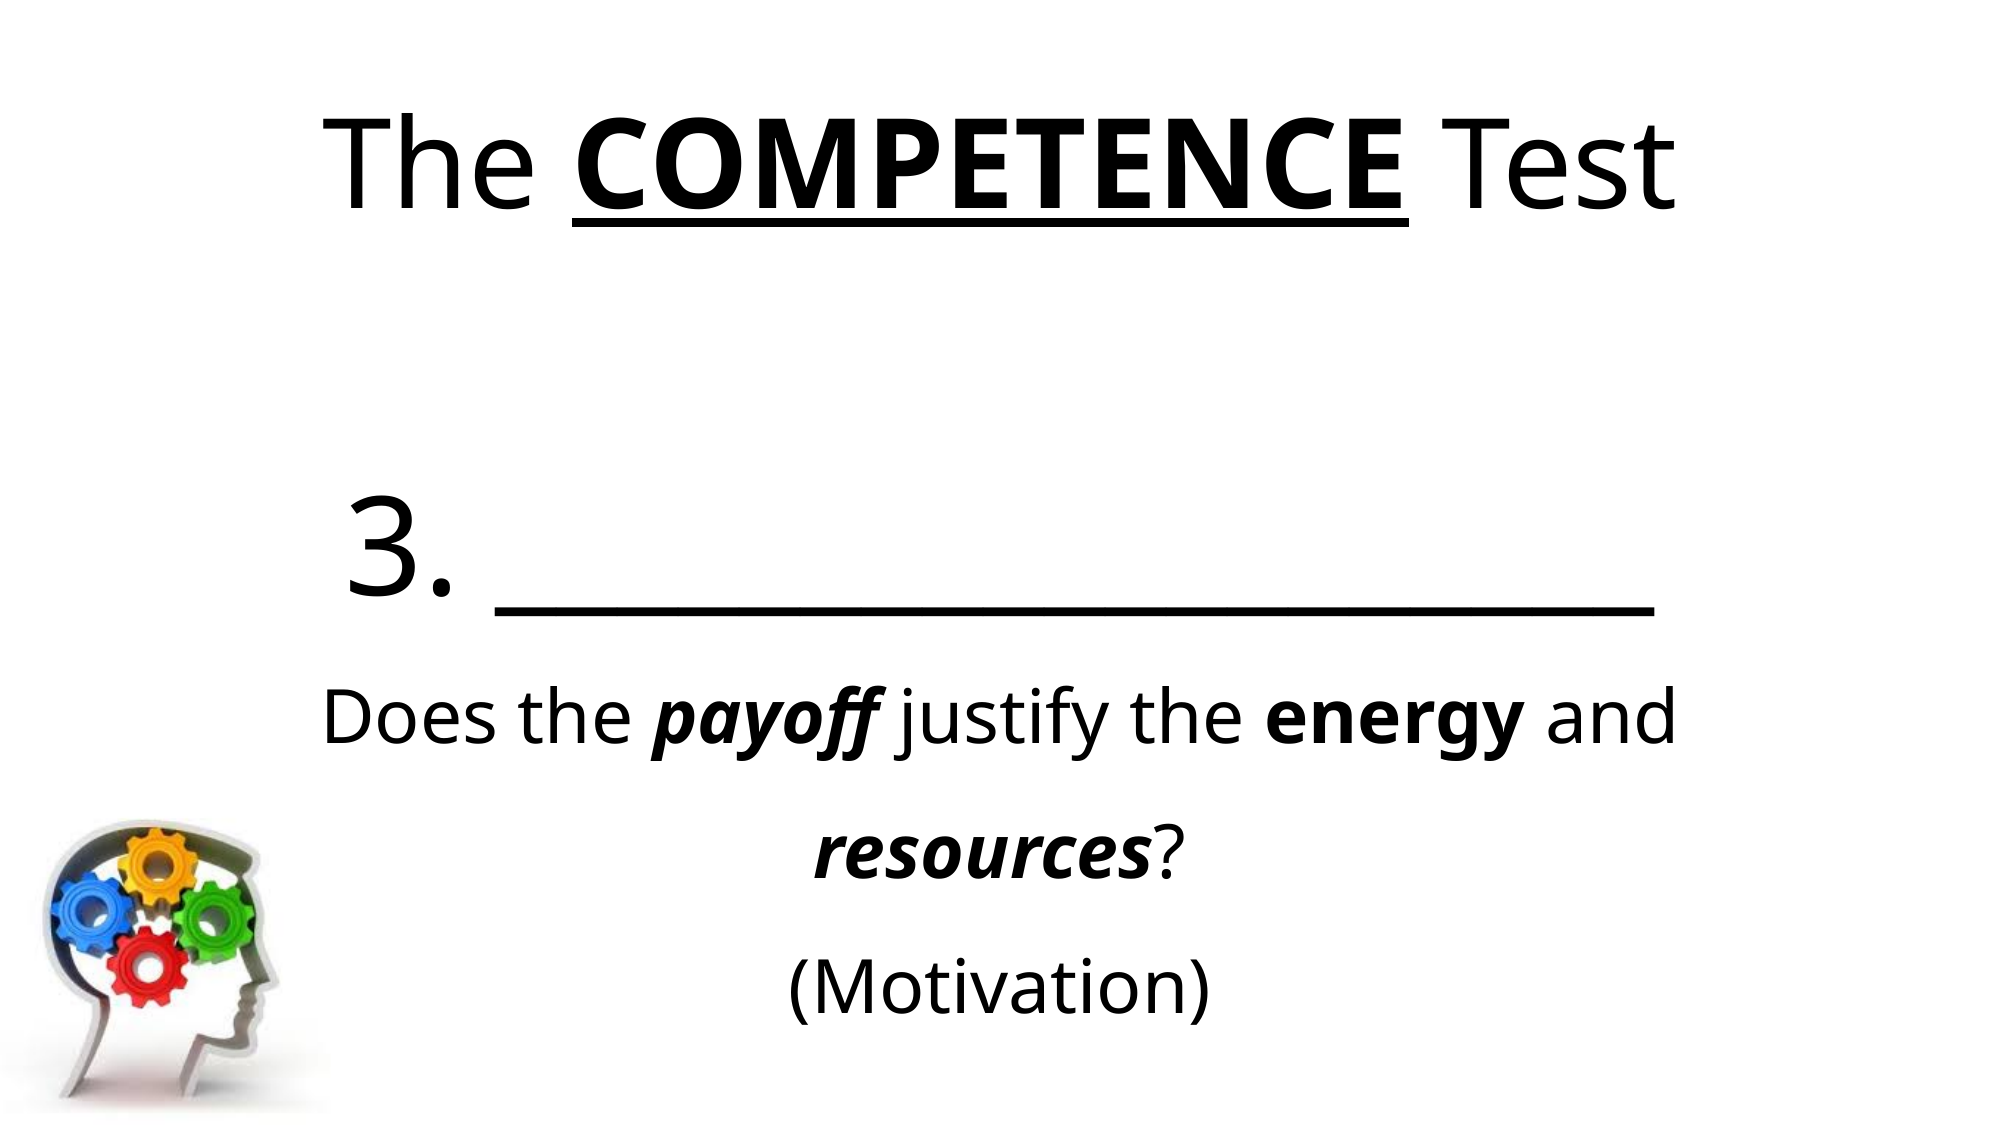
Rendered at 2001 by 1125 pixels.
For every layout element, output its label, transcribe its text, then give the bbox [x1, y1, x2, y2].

picture [0, 795, 331, 1125]
text_box The COMPETENCE Test [0, 37, 2000, 281]
text_box 3. ___________________ Does the payoff justify the energy and resources? (Motivation) [211, 368, 1788, 1036]
